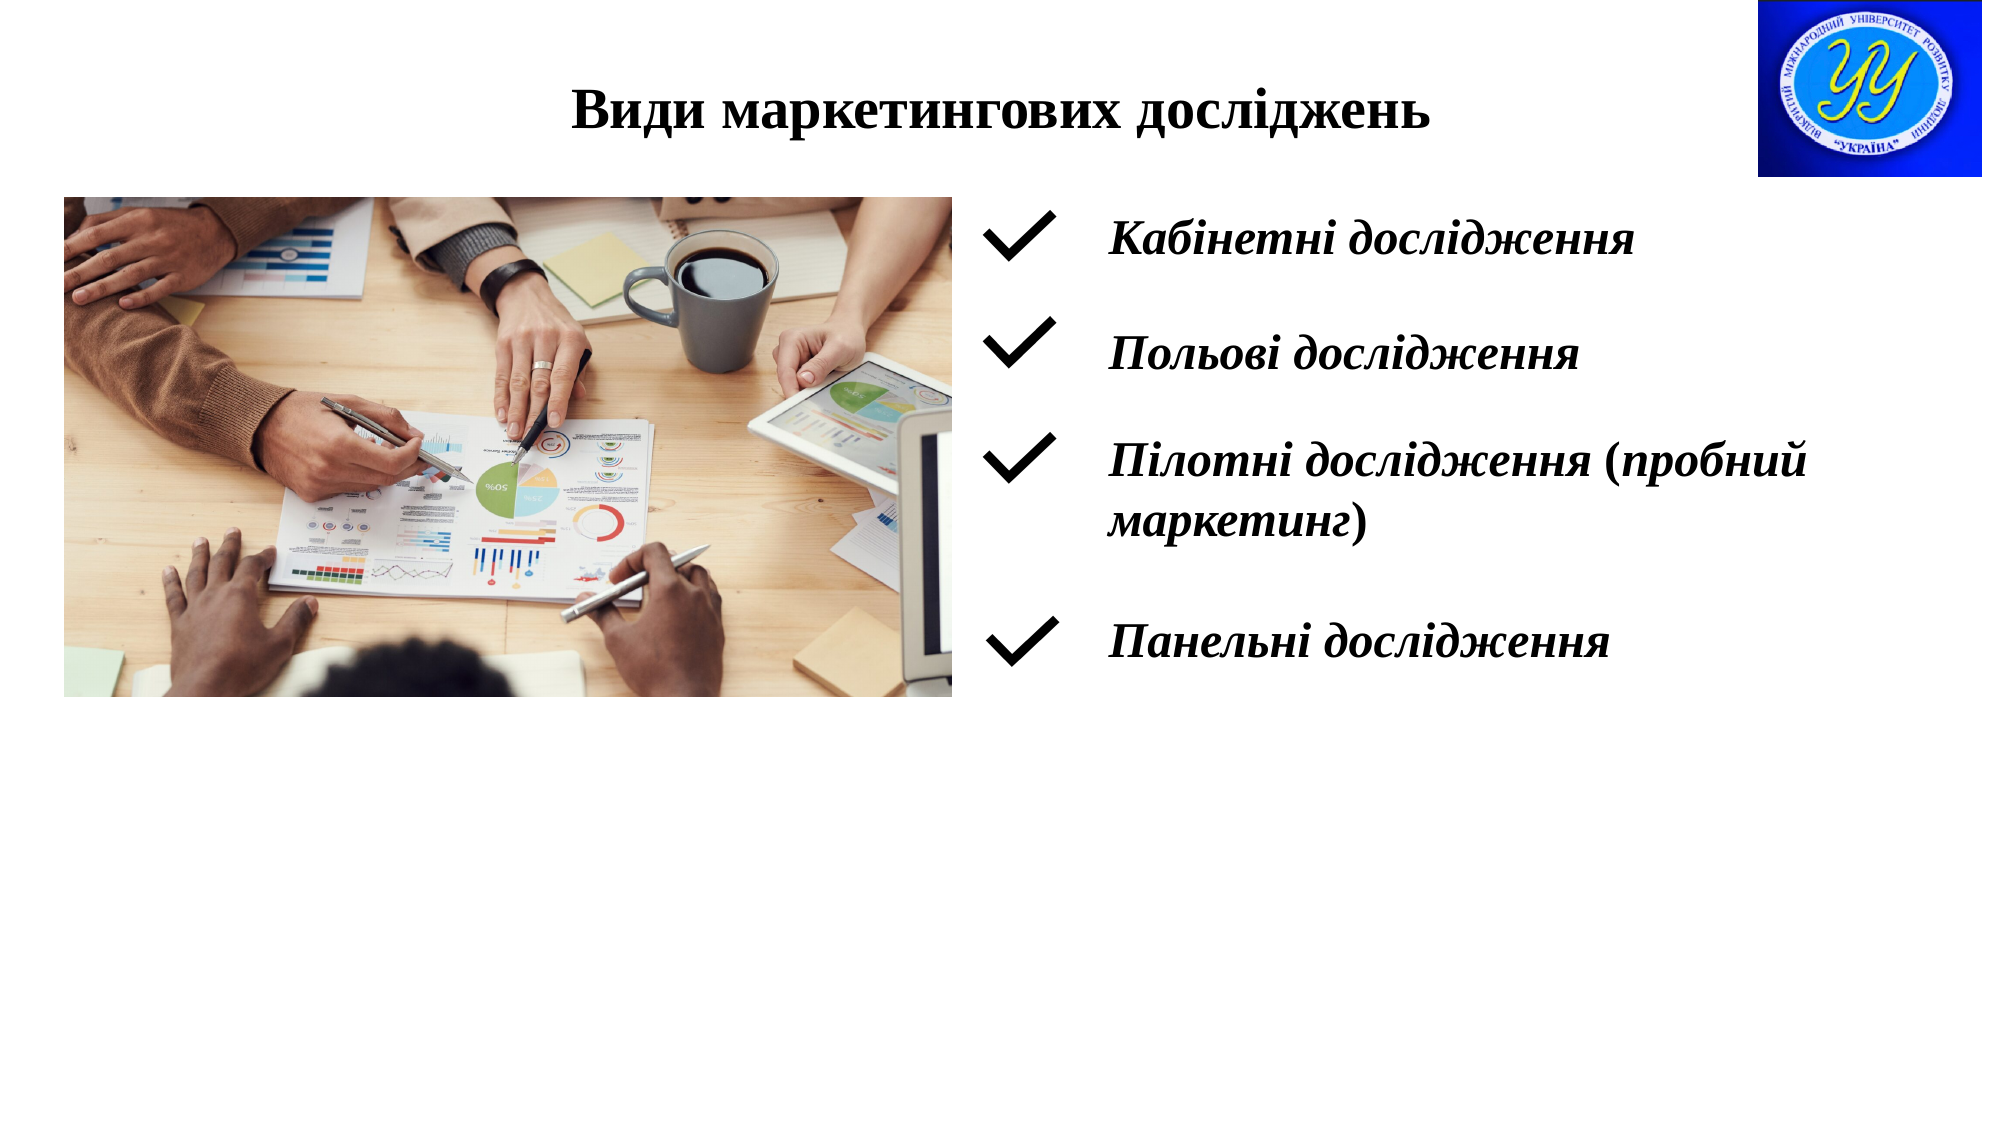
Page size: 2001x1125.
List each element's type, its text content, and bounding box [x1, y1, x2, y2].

text_box Кабінетні дослідження [1093, 197, 1669, 273]
picture [1758, 0, 1982, 177]
picture [981, 303, 1058, 381]
picture [981, 419, 1058, 496]
text_box Панельні дослідження [1093, 600, 1658, 675]
text_box Пілотні дослідження (пробний маркетинг) [1093, 419, 1982, 554]
picture [64, 197, 952, 697]
text_box Види маркетингових досліджень [481, 27, 1482, 148]
picture [984, 603, 1061, 679]
text_box Польові дослідження [1093, 311, 1669, 387]
picture [981, 197, 1058, 275]
